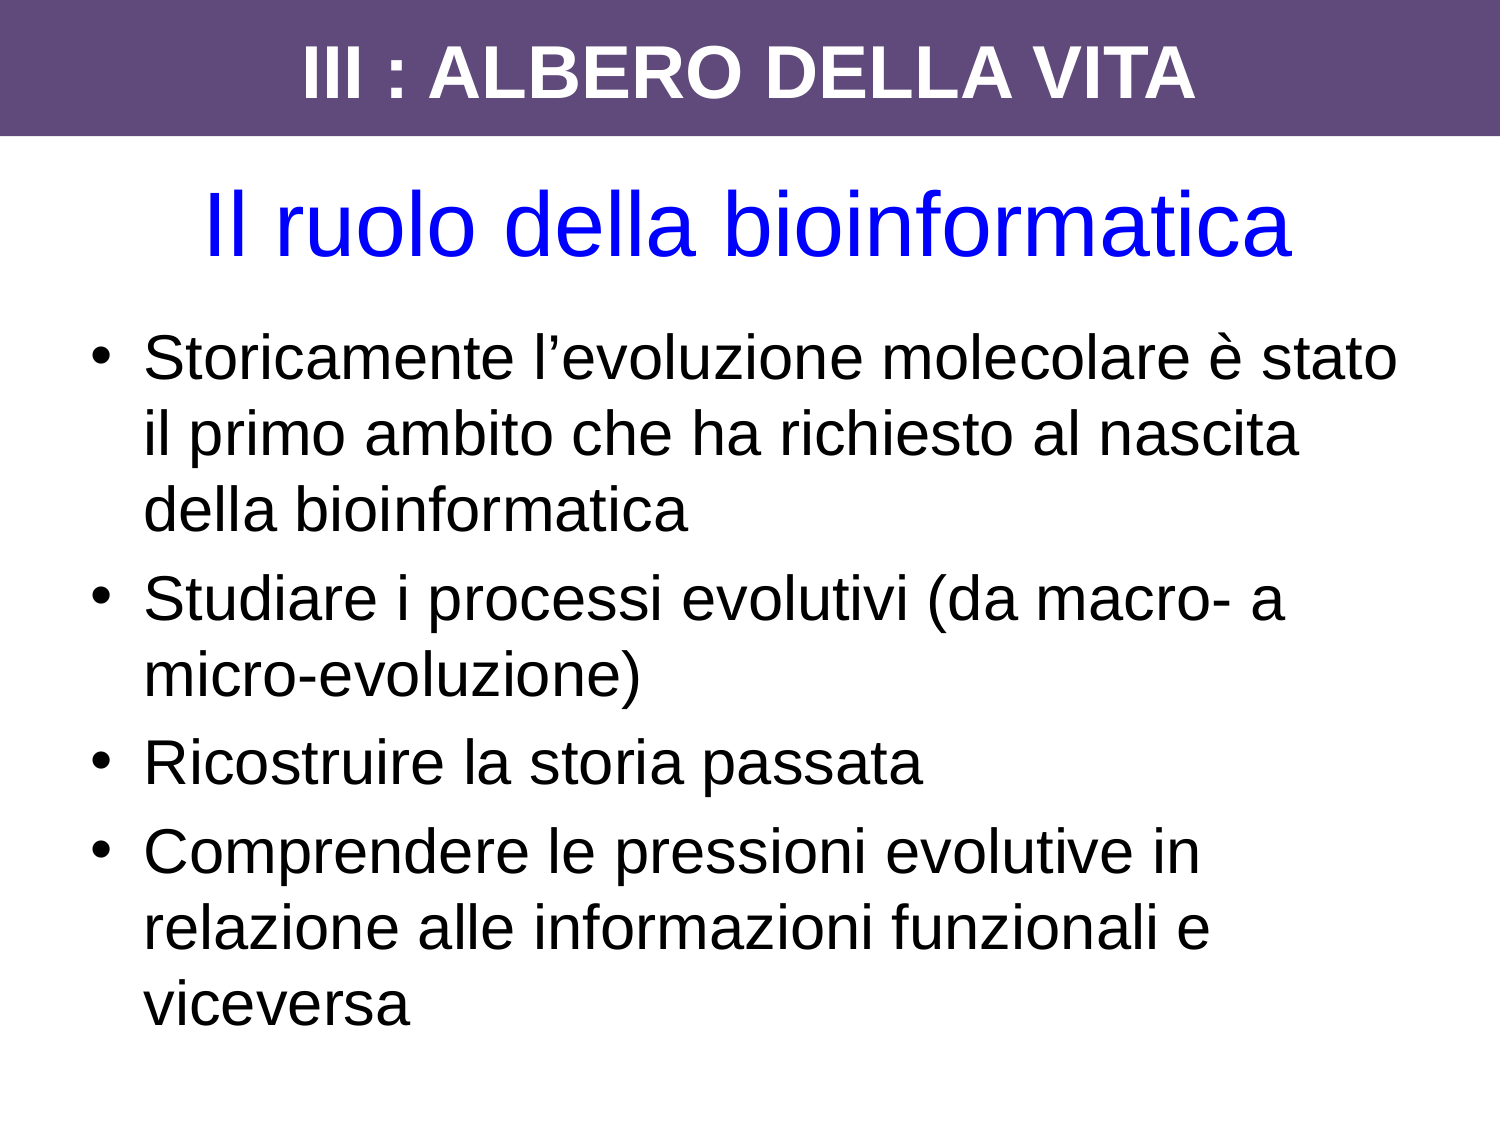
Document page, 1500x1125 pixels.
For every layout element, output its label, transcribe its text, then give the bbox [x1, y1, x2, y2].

text_box Il ruolo della bioinformatica [73, 137, 1424, 314]
text_box III : ALBERO DELLA VITA [0, 0, 1500, 137]
list Storicamente l’evoluzione molecolare è stato il primo ambito che ha richiesto al nascita della bioinformatica Studiare i processi evolutivi (da macro- a micro-evoluzione) Ricostruire la storia passata Comprendere le pressioni evolutive in relazione alle informazioni funzionali e viceversa [75, 308, 1425, 1052]
